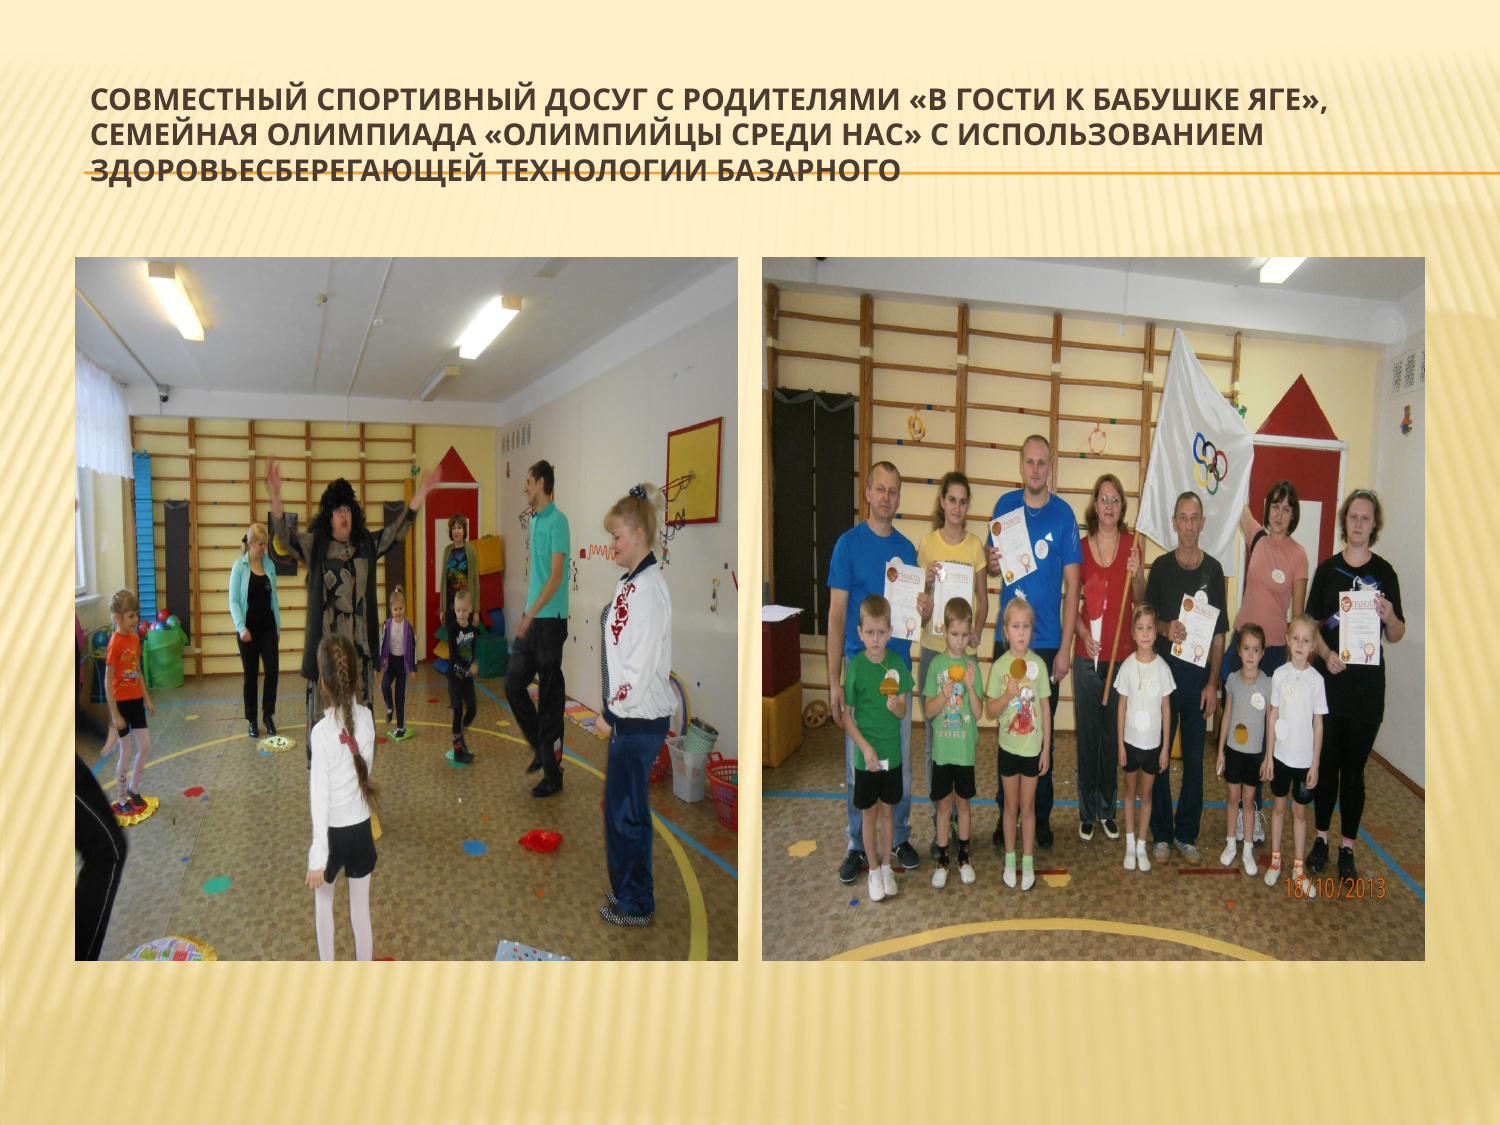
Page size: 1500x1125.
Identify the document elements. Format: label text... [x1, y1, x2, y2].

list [74, 257, 738, 962]
title Совместный спортивный досуг с родителями «В гости к бабушке Яге», семейная олимпиада «Олимпийцы среди нас» с использованием здоровьесберегающей технологии Базарного [75, 35, 1425, 233]
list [762, 257, 1426, 962]
